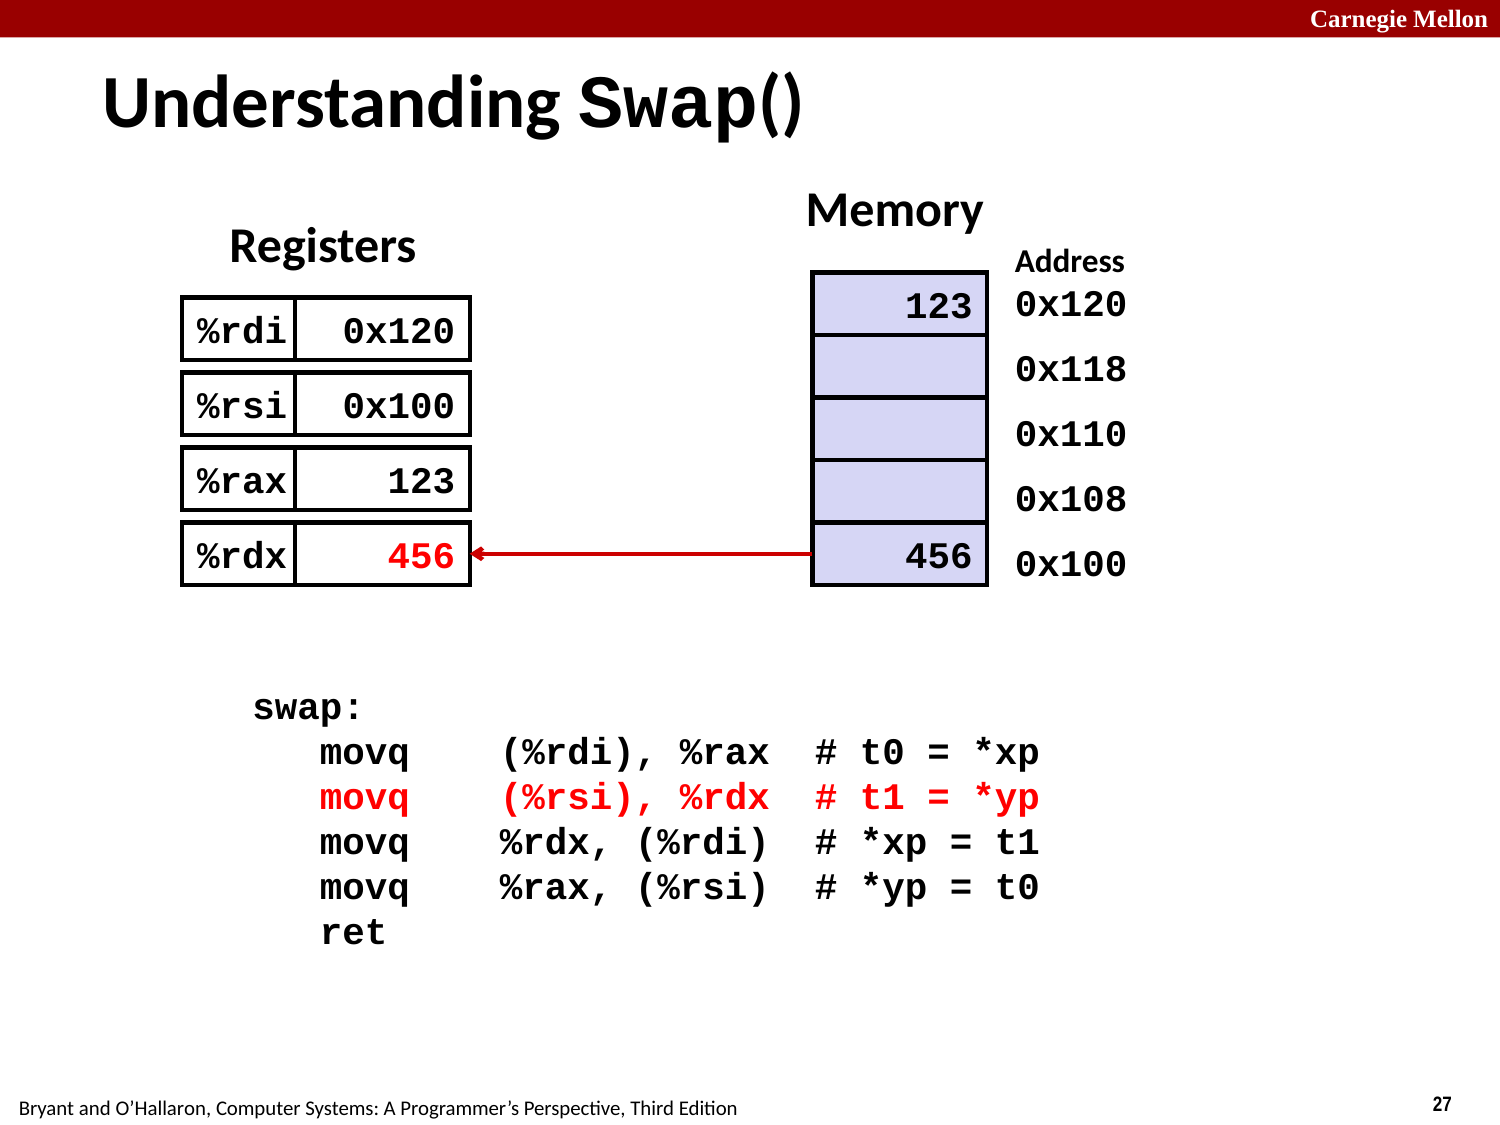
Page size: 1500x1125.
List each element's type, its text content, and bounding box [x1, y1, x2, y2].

text_box [812, 397, 988, 460]
text_box [812, 460, 988, 522]
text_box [181, 297, 470, 586]
text_box [812, 335, 988, 397]
text_box swap: movq (%rdi), %rax # t0 = *xp movq (%rsi), %rdx # t1 = *yp movq %rdx, (%rdi) # *xp = t1 movq %rax, (%rsi) # *yp = t0 ret [237, 674, 1200, 960]
text_box Registers [214, 205, 432, 281]
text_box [999, 231, 1201, 592]
text_box 123 [812, 272, 988, 335]
title Understanding Swap() [87, 49, 1134, 145]
text_box Memory [790, 169, 1000, 245]
text_box 456 [812, 522, 988, 585]
